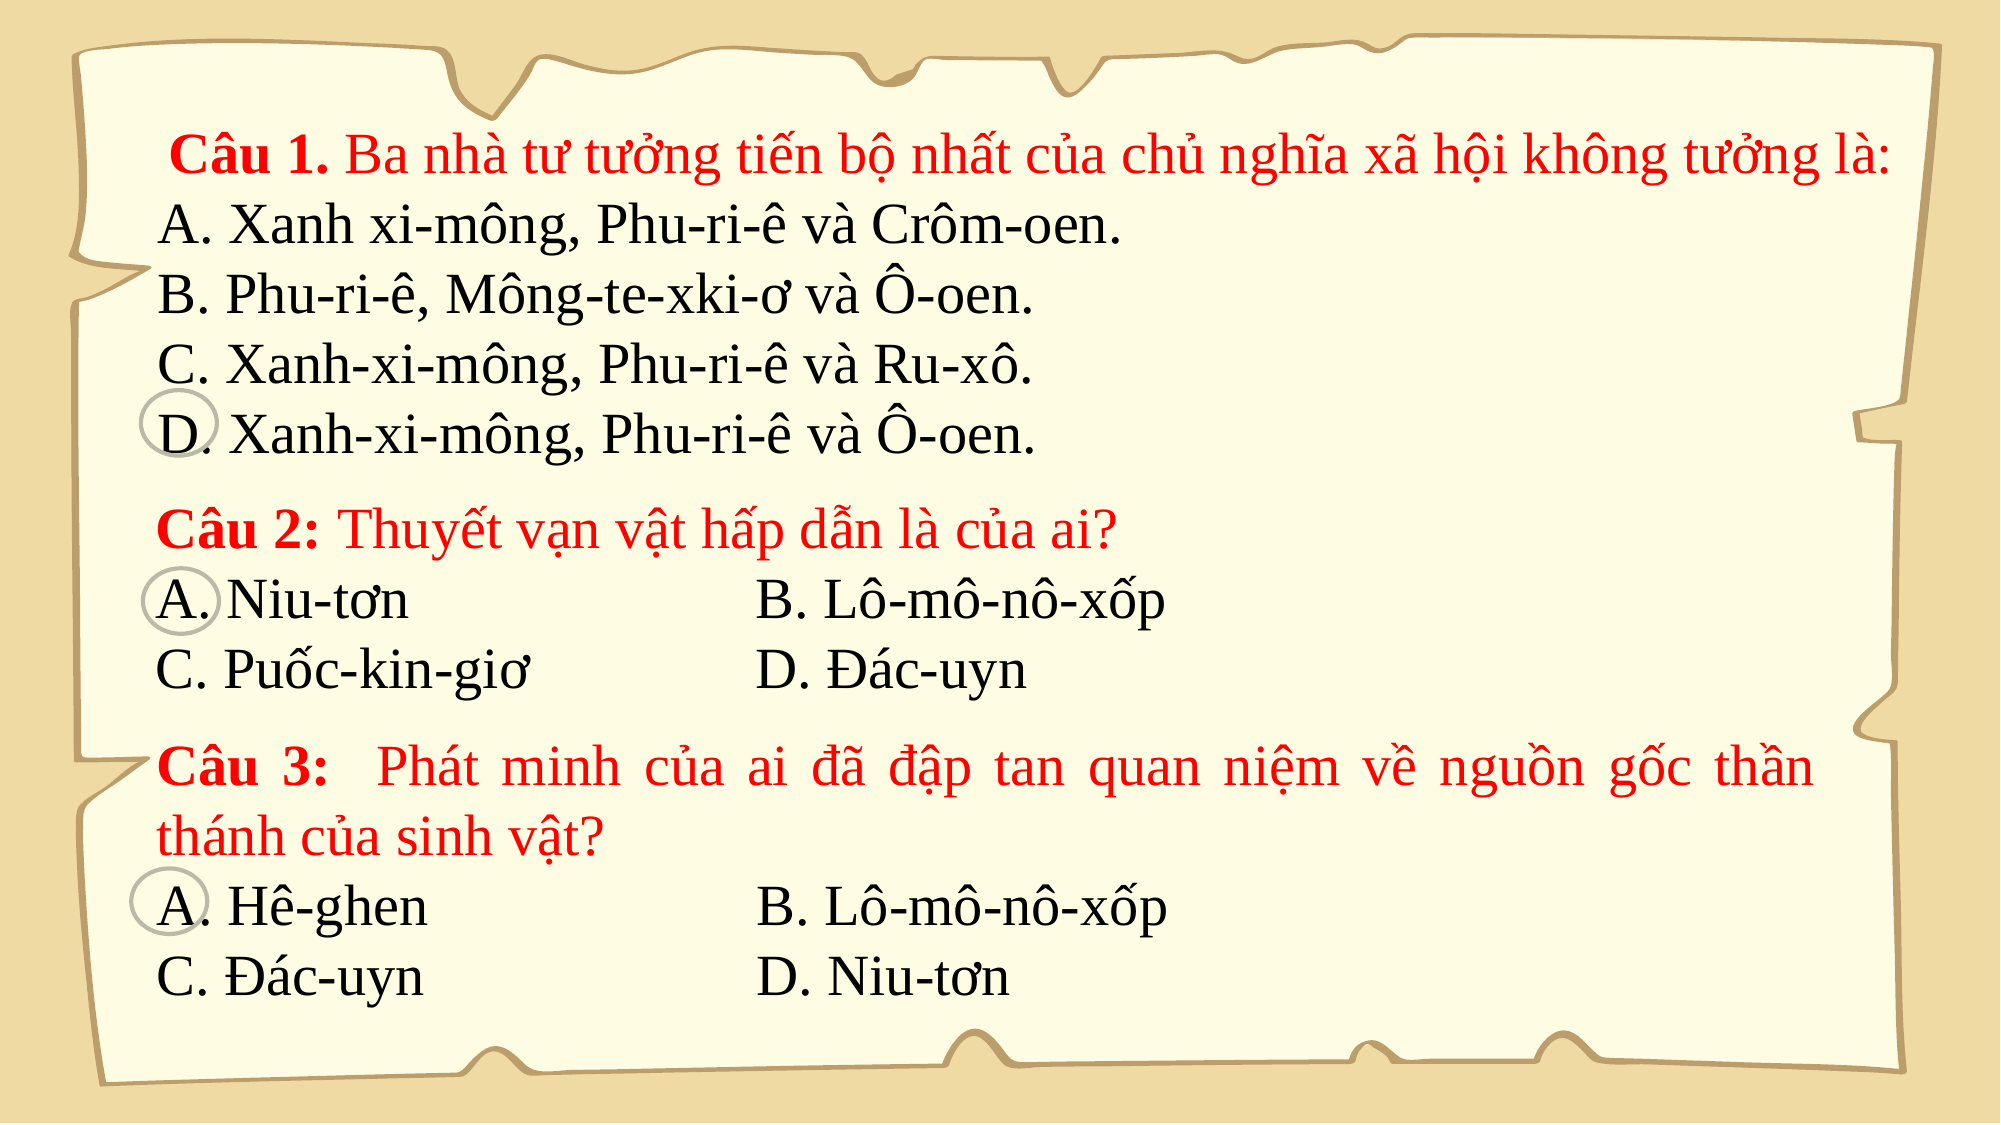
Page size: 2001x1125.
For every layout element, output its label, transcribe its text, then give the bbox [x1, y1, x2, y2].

text_box [138, 387, 220, 458]
text_box Câu 1. Ba nhà tư tưởng tiến bộ nhất của chủ nghĩa xã hội không tưởng là: A. Xanh xi-mông, Phu-ri-ê và Crôm-oen. B. Phu-ri-ê, Mông-te-xki-ơ và Ô-oen. C. Xanh-xi-mông, Phu-ri-ê và Ru-xô. D. Xanh-xi-mông, Phu-ri-ê và Ô-oen. [142, 107, 1971, 473]
text_box [140, 566, 222, 636]
text_box Câu 2: Thuyết vạn vật hấp dẫn là của ai? A. Niu-tơn B. Lô-mô-nô-xốp C. Puốc-kin-giơ D. Đác-uyn [140, 482, 1832, 708]
text_box Câu 3: Phát minh của ai đã đập tan quan niệm về nguồn gốc thần thánh của sinh vật? A. Hê-ghen B. Lô-mô-nô-xốp C. Đác-uyn D. Niu-tơn [141, 719, 1831, 1015]
text_box [129, 866, 210, 937]
